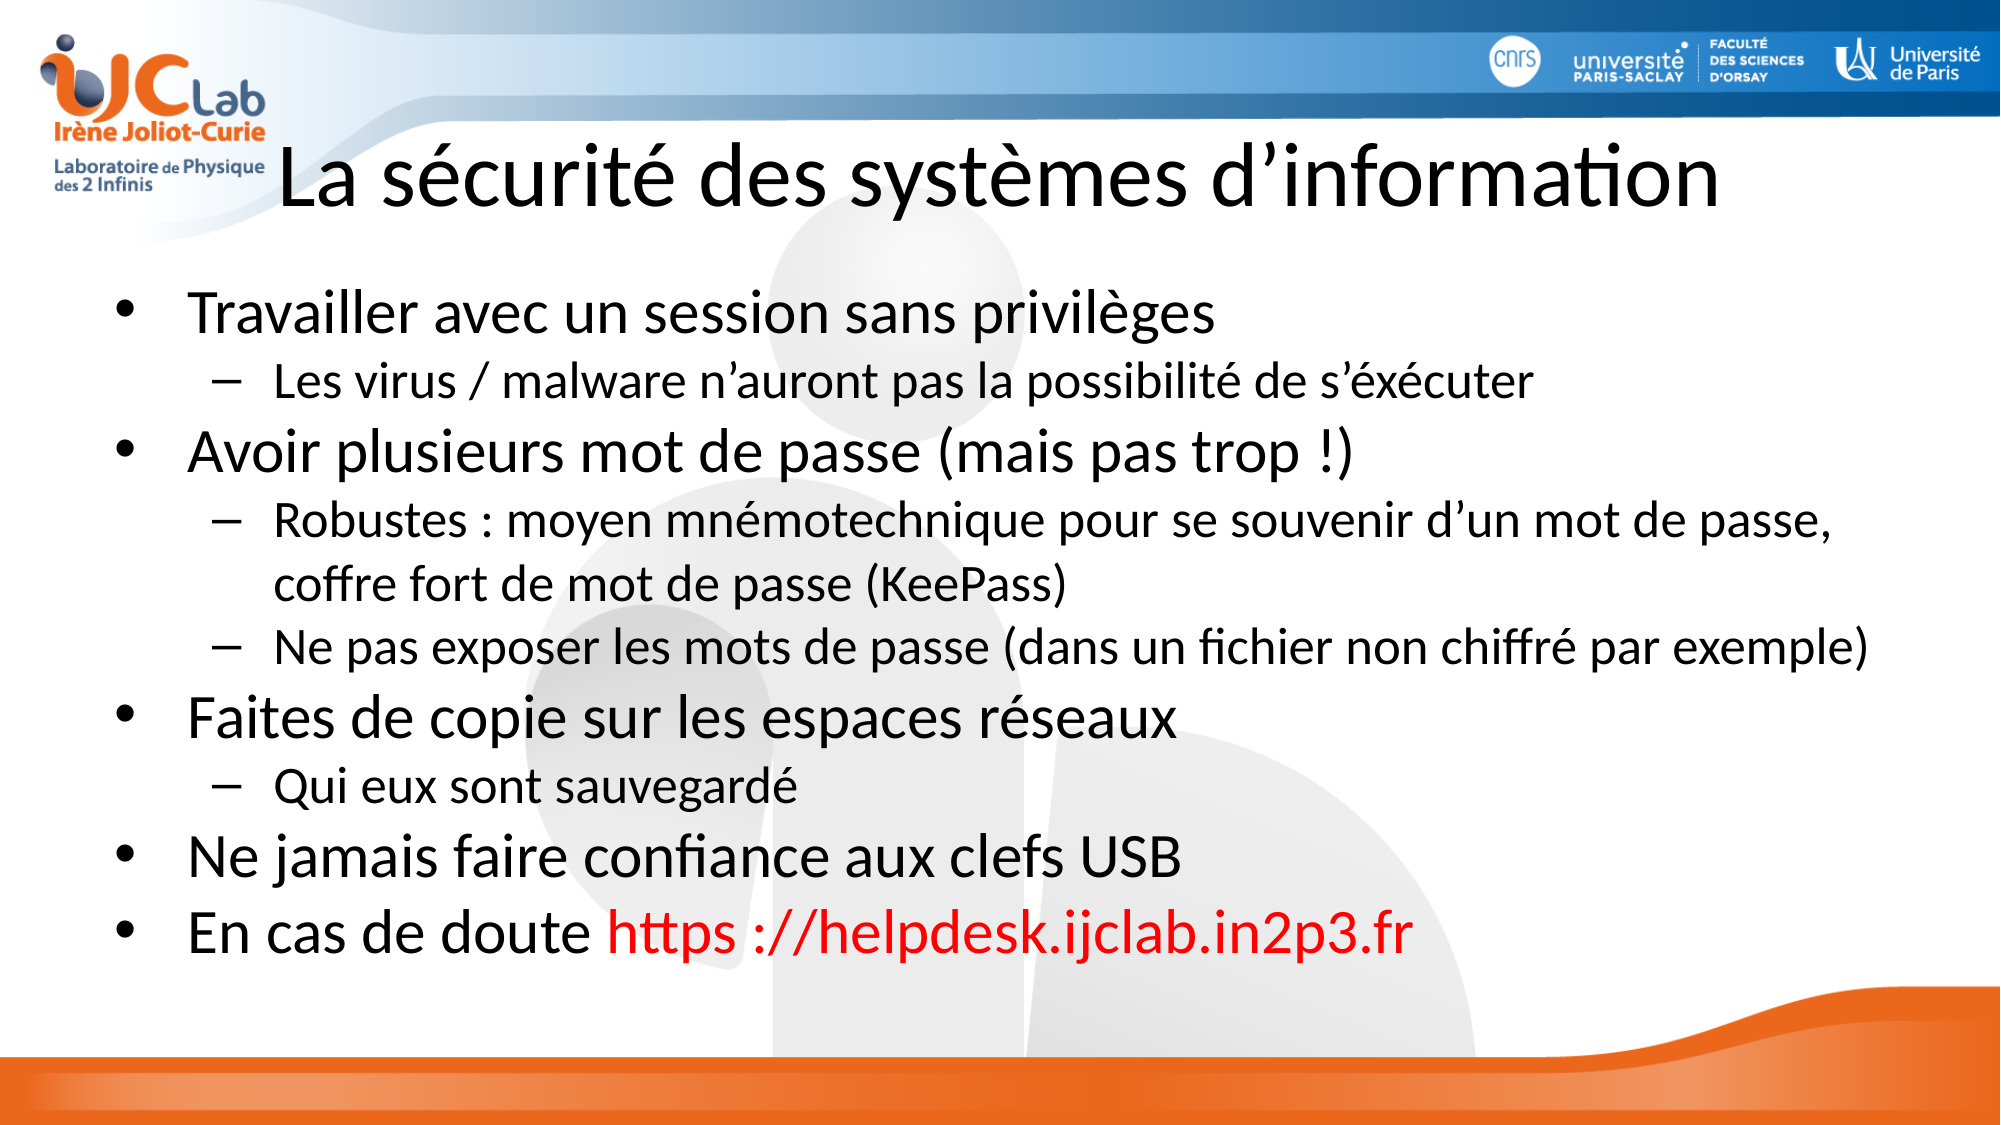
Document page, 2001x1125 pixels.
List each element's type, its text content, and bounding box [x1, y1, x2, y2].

title La sécurité des systèmes d’information [99, 107, 1900, 233]
list Travailler avec un session sans privilèges Les virus / malware n’auront pas la possibilité de s’éxécuter Avoir plusieurs mot de passe (mais pas trop !) Robustes : moyen mnémotechnique pour se souvenir d’un mot de passe, coffre fort de mot de passe (KeePass) Ne pas exposer les mots de passe (dans un fichier non chiffré par exemple) Faites de copie sur les espaces réseaux Qui eux sont sauvegardé Ne jamais faire confiance aux clefs USB En cas de doute https ://helpdesk.ijclab.in2p3.fr [99, 262, 1900, 1005]
picture [0, 0, 2000, 1125]
